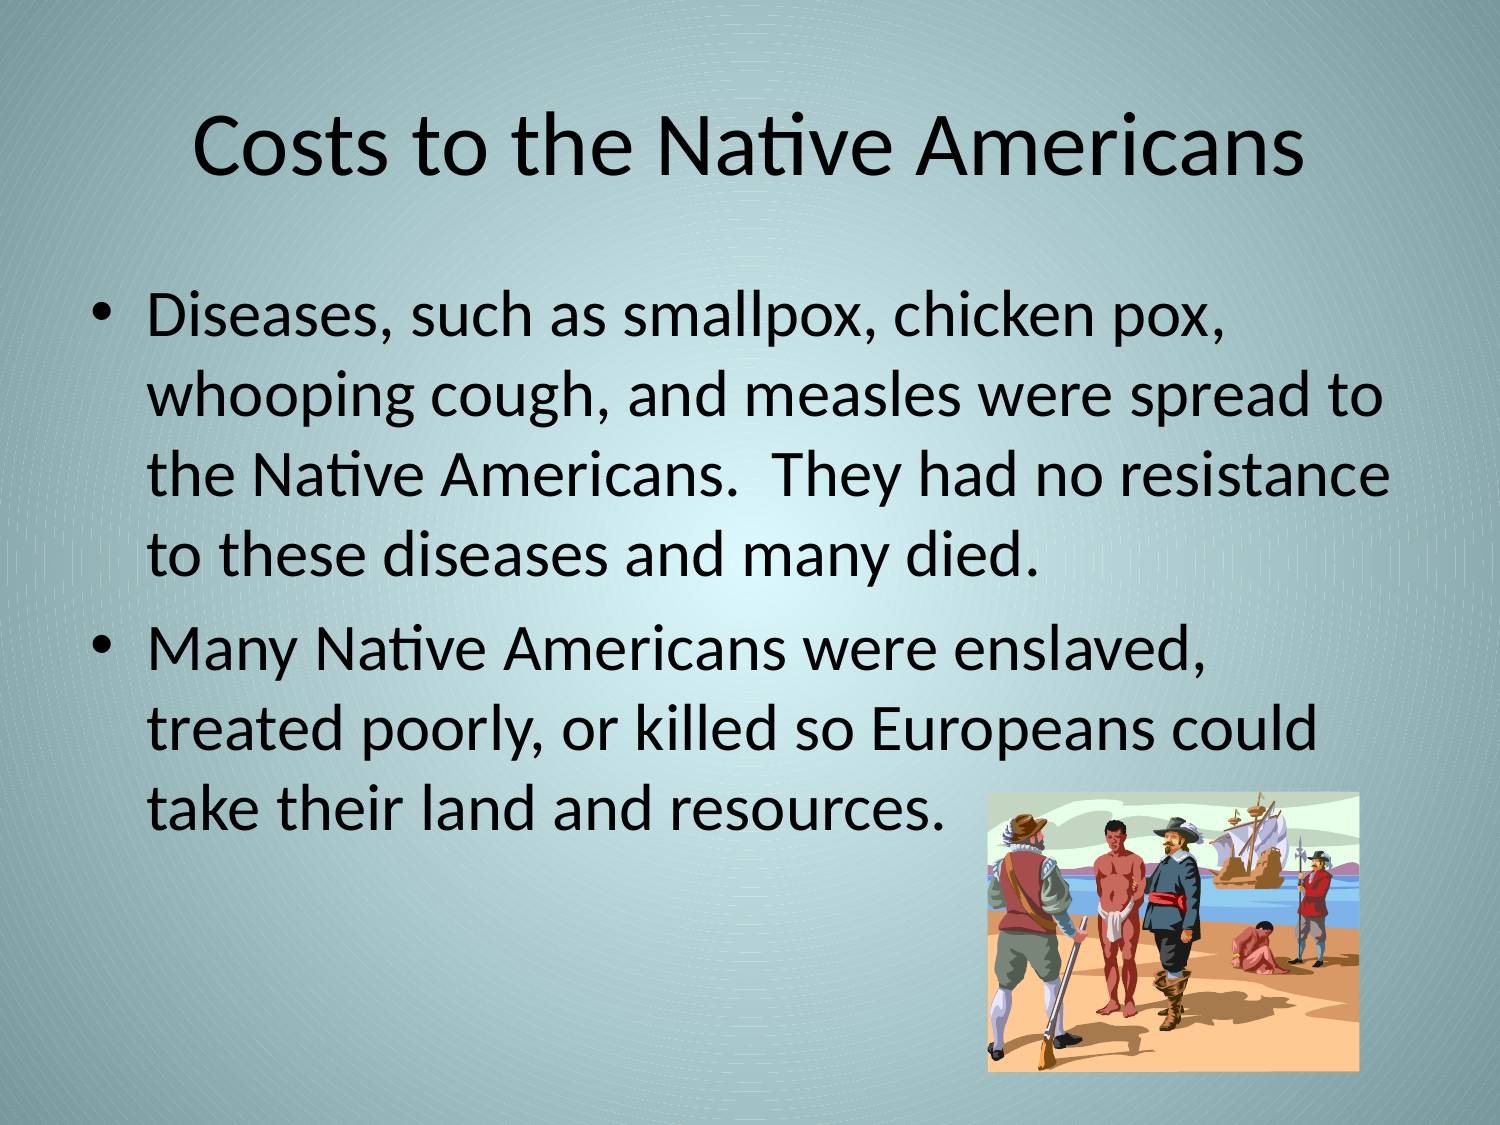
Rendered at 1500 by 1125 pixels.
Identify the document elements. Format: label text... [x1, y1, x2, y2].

list Diseases, such as smallpox, chicken pox, whooping cough, and measles were spread to the Native Americans. They had no resistance to these diseases and many died. Many Native Americans were enslaved, treated poorly, or killed so Europeans could take their land and resources. [75, 262, 1425, 1005]
title Costs to the Native Americans [75, 45, 1425, 233]
picture [987, 787, 1364, 1077]
